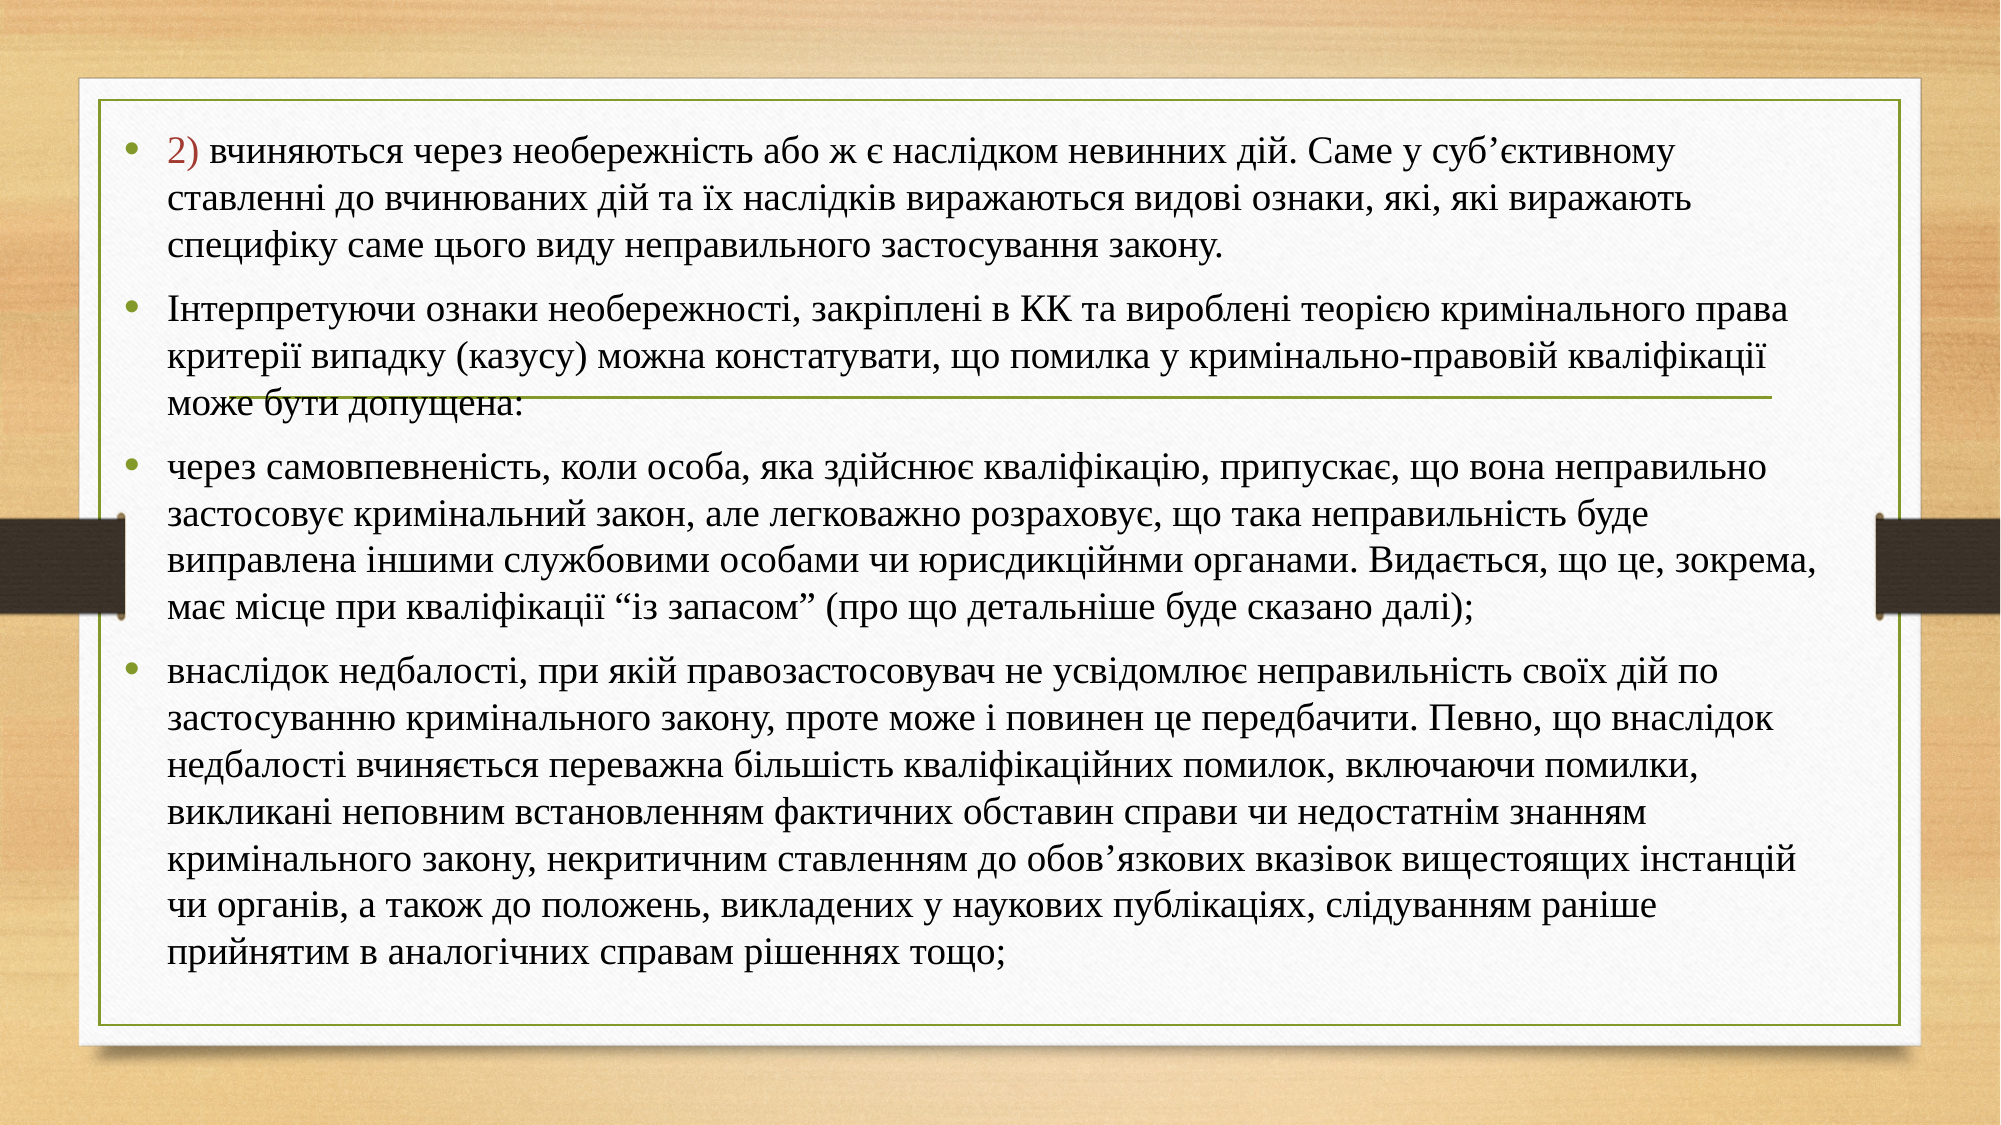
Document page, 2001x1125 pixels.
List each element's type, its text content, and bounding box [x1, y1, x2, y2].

picture [0, 0, 2001, 1125]
list 2) вчиняються через необережність або ж є наслідком невинних дій. Саме у суб’єктивному ставленні до вчинюваних дій та їх наслідків виражаються видові ознаки, які, які виражають специфіку саме цього виду неправильного застосування закону. Інтерпретуючи ознаки необережності, закріплені в КК та вироблені теорією кримінального права критерії випадку (казусу) можна констатувати, що помилка у кримінально-правовій кваліфікації може бути допущена: через самовпевненість, коли особа, яка здійснює кваліфікацію, припускає, що вона неправильно застосовує кримінальний закон, але легковажно розраховує, що така неправильність буде виправлена іншими службовими особами чи юрисдикційнми органами. Видається, що це, зокрема, має місце при кваліфікації “із запасом” (про що детальніше буде сказано далі); внаслідок недбалості, при якій правозастосовувач не усвідомлює неправильність своїх дій по застосуванню кримінального закону, проте може і повинен це передбачити. Певно, що внаслідок недбалості вчиняється переважна більшість кваліфікаційних помилок, включаючи помилки, викликані неповним встановленням фактичних обставин справи чи недостатнім знанням кримінального закону, некритичним ставленням до обов’язкових вказівок вищестоящих інстанцій чи органів, а також до положень, викладених у наукових публікаціях, слідуванням раніше прийнятим в аналогічних справам рішеннях тощо; [109, 117, 1844, 984]
